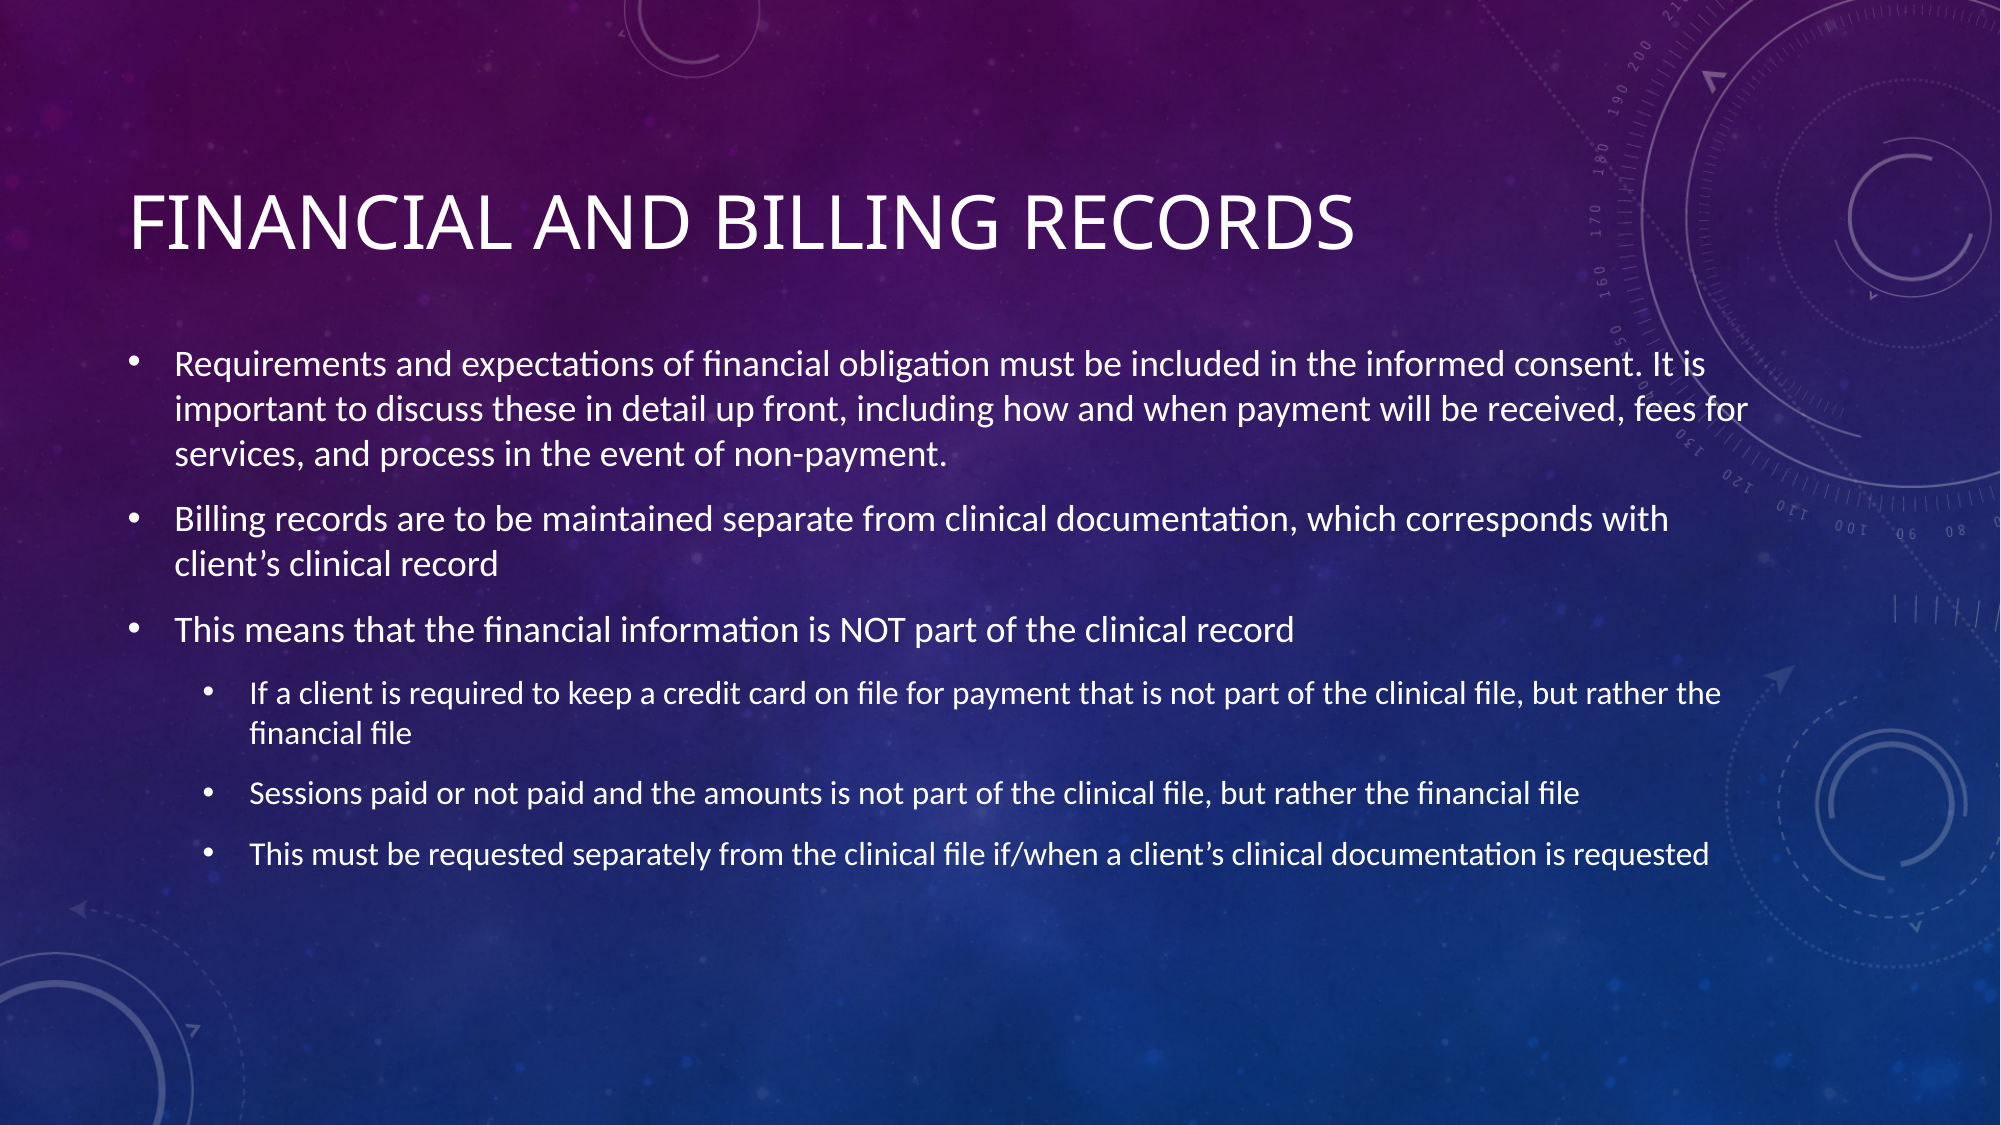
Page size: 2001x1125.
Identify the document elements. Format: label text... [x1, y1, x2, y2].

list Requirements and expectations of financial obligation must be included in the informed consent. It is important to discuss these in detail up front, including how and when payment will be received, fees for services, and process in the event of non-payment. Billing records are to be maintained separate from clinical documentation, which corresponds with client’s clinical record This means that the financial information is NOT part of the clinical record If a client is required to keep a credit card on file for payment that is not part of the clinical file, but rather the financial file Sessions paid or not paid and the amounts is not part of the clinical file, but rather the financial file This must be requested separately from the clinical file if/when a client’s clinical documentation is requested [112, 351, 1775, 950]
title Financial and billing records [112, 99, 1775, 339]
picture [0, 0, 2001, 1125]
